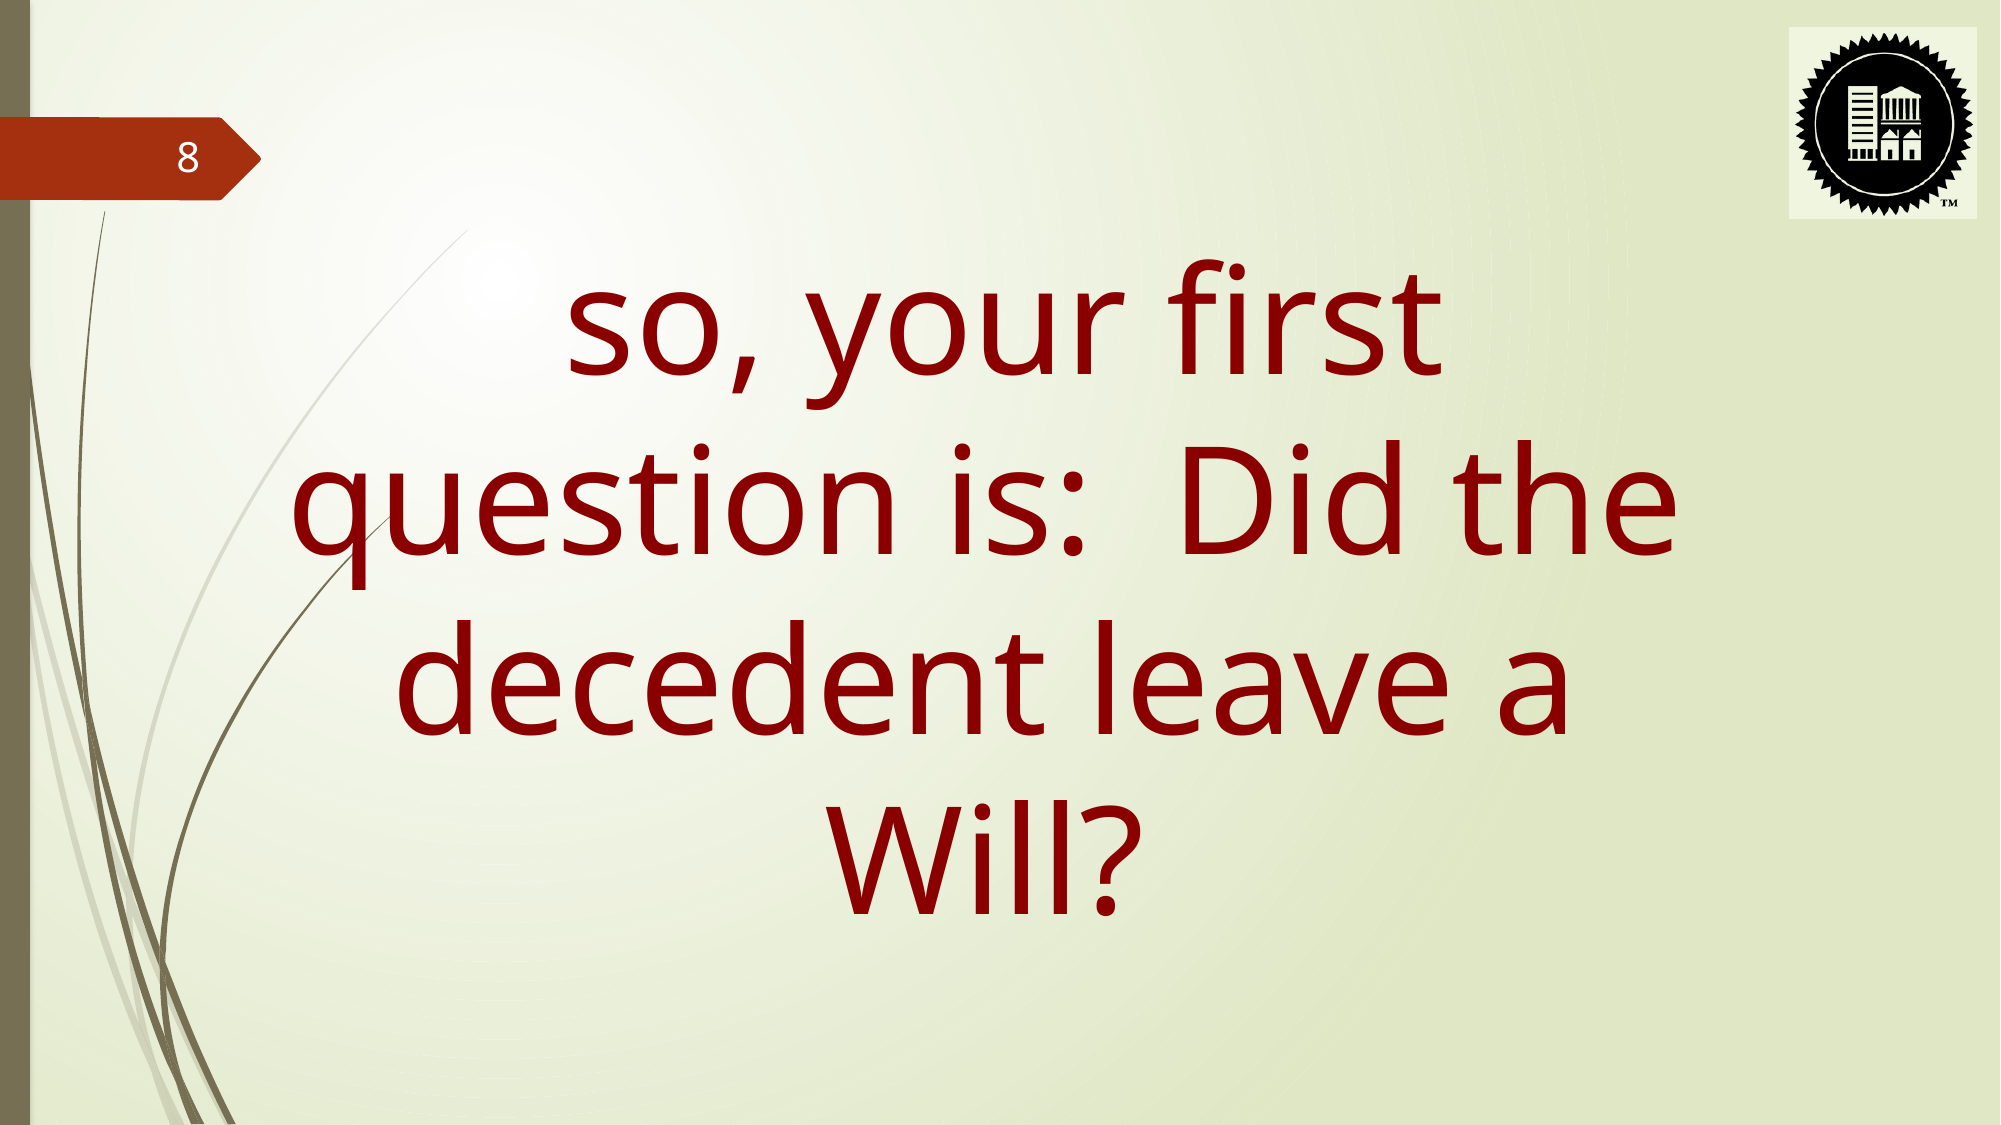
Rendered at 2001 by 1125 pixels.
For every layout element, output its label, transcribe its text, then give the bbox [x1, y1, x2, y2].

slide_number 8 [87, 129, 216, 190]
picture [1788, 27, 1978, 219]
title so, your first question is: Did the decedent leave a Will? [214, 216, 1756, 809]
